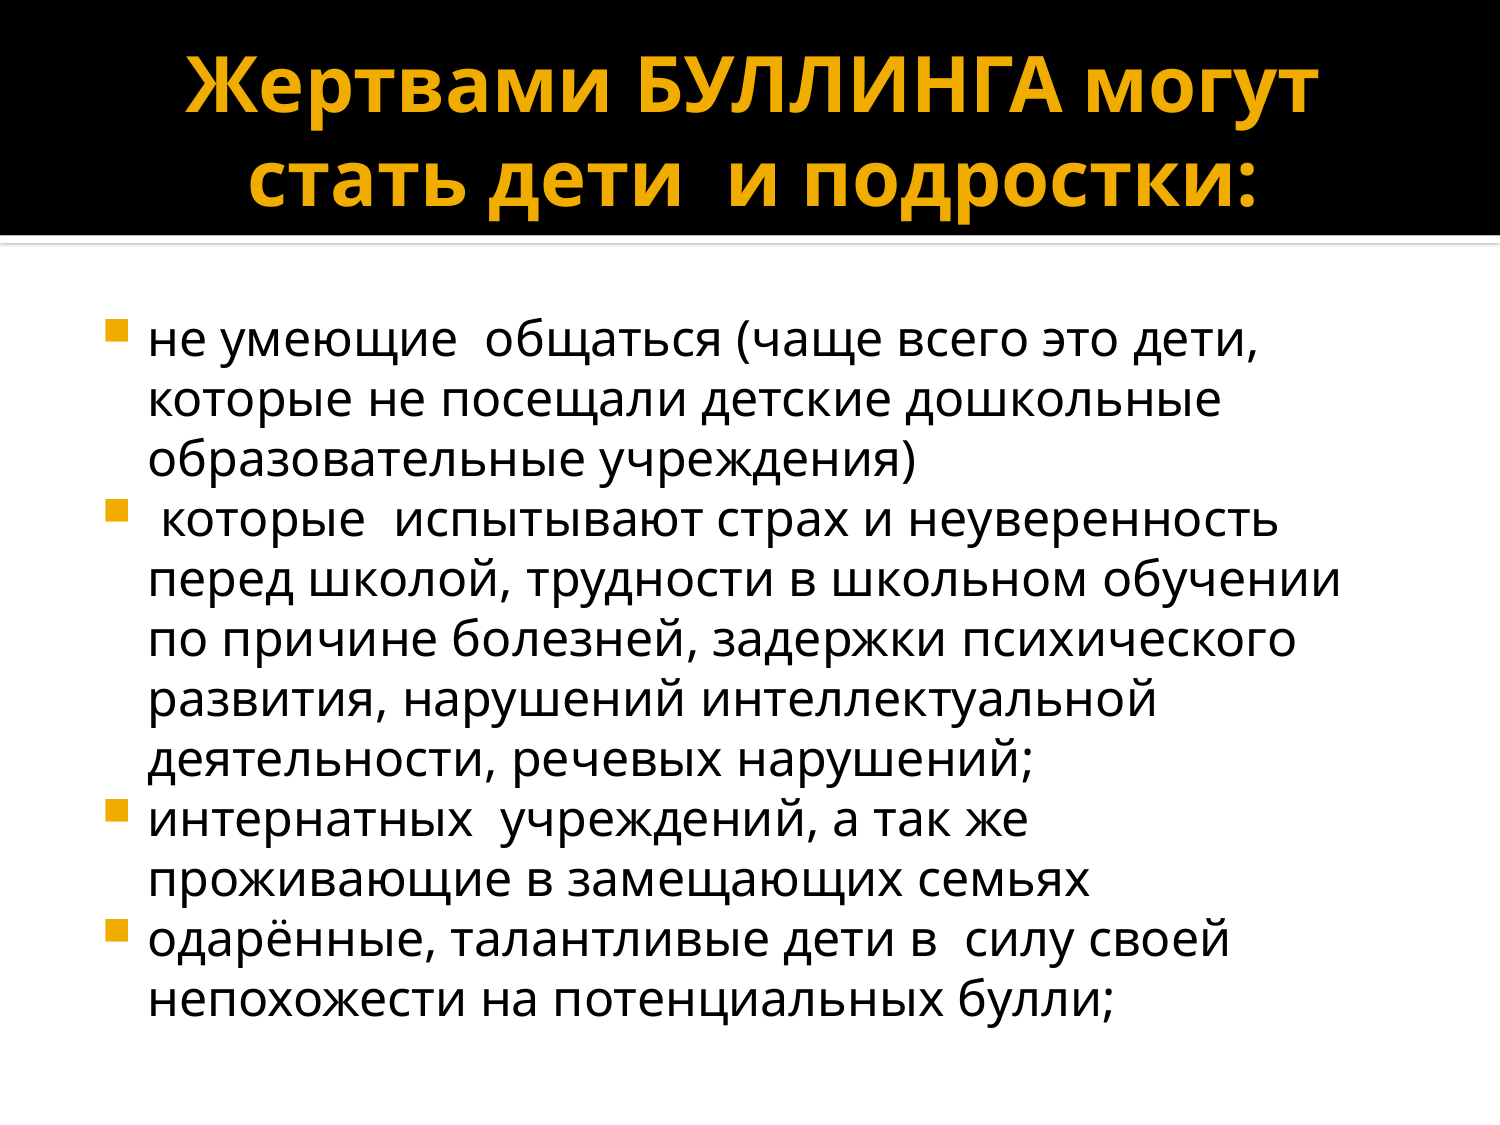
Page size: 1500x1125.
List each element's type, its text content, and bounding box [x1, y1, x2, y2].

list не умеющие общаться (чаще всего это дети, которые не посещали детские дошкольные образовательные учреждения) которые испытывают cтрах и неуверенность перед школой, трудности в школьном обучении по причине болезней, задержки психического развития, нарушений интеллектуальной деятельности, речевых нарушений; интернатных учреждений, а так же проживающие в замещающих семьях одарённые, талантливые дети в силу своей непохожести на потенциальных булли; [75, 291, 1425, 1050]
title Жертвами БУЛЛИНГА могут стать дети и подростки: [75, 25, 1425, 231]
